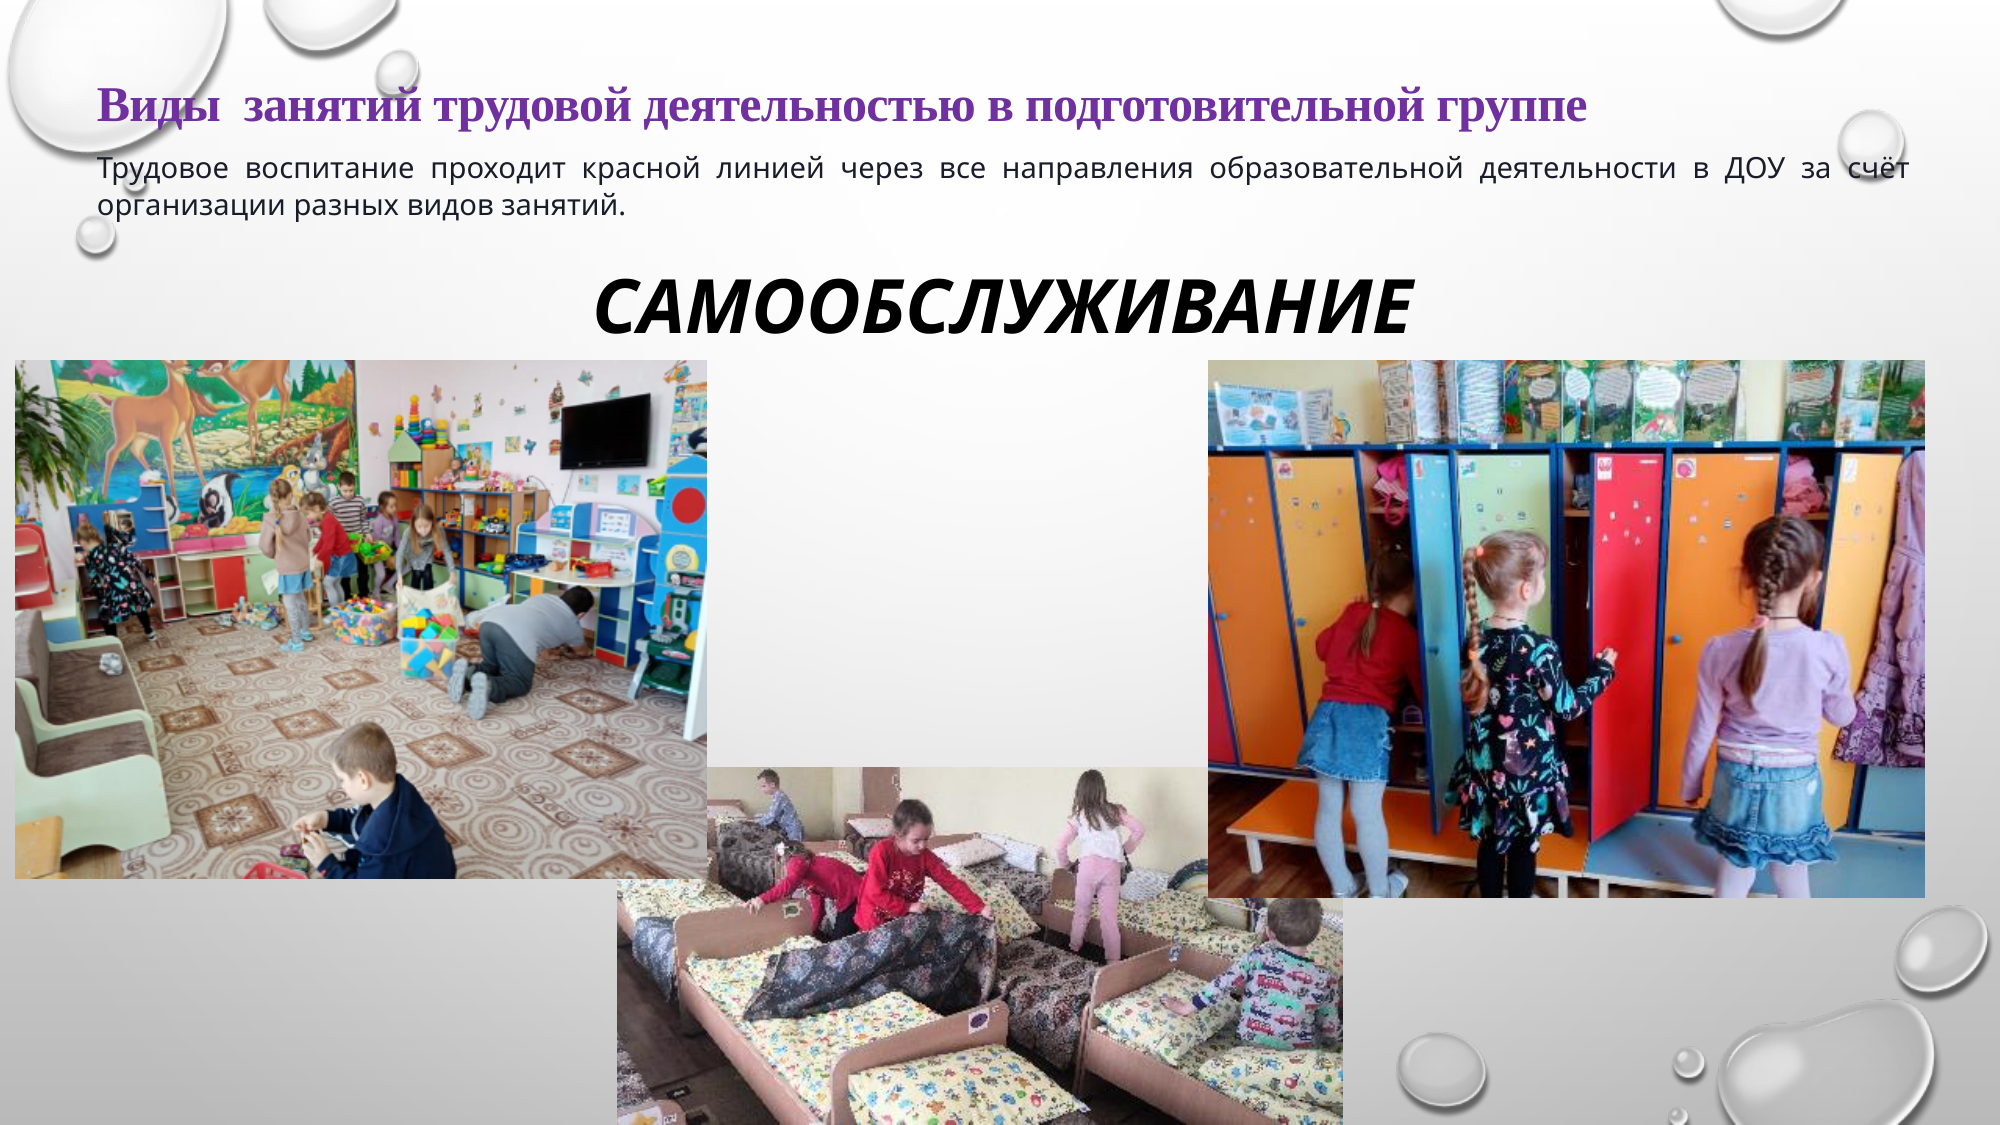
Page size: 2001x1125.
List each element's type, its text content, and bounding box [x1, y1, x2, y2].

text_box Виды занятий трудовой деятельностью в подготовительной группе Трудовое воспитание проходит красной линией через все направления образовательной деятельности в ДОУ за счёт организации разных видов занятий. Самообслуживание [82, 59, 1925, 357]
picture [0, 0, 2000, 1125]
